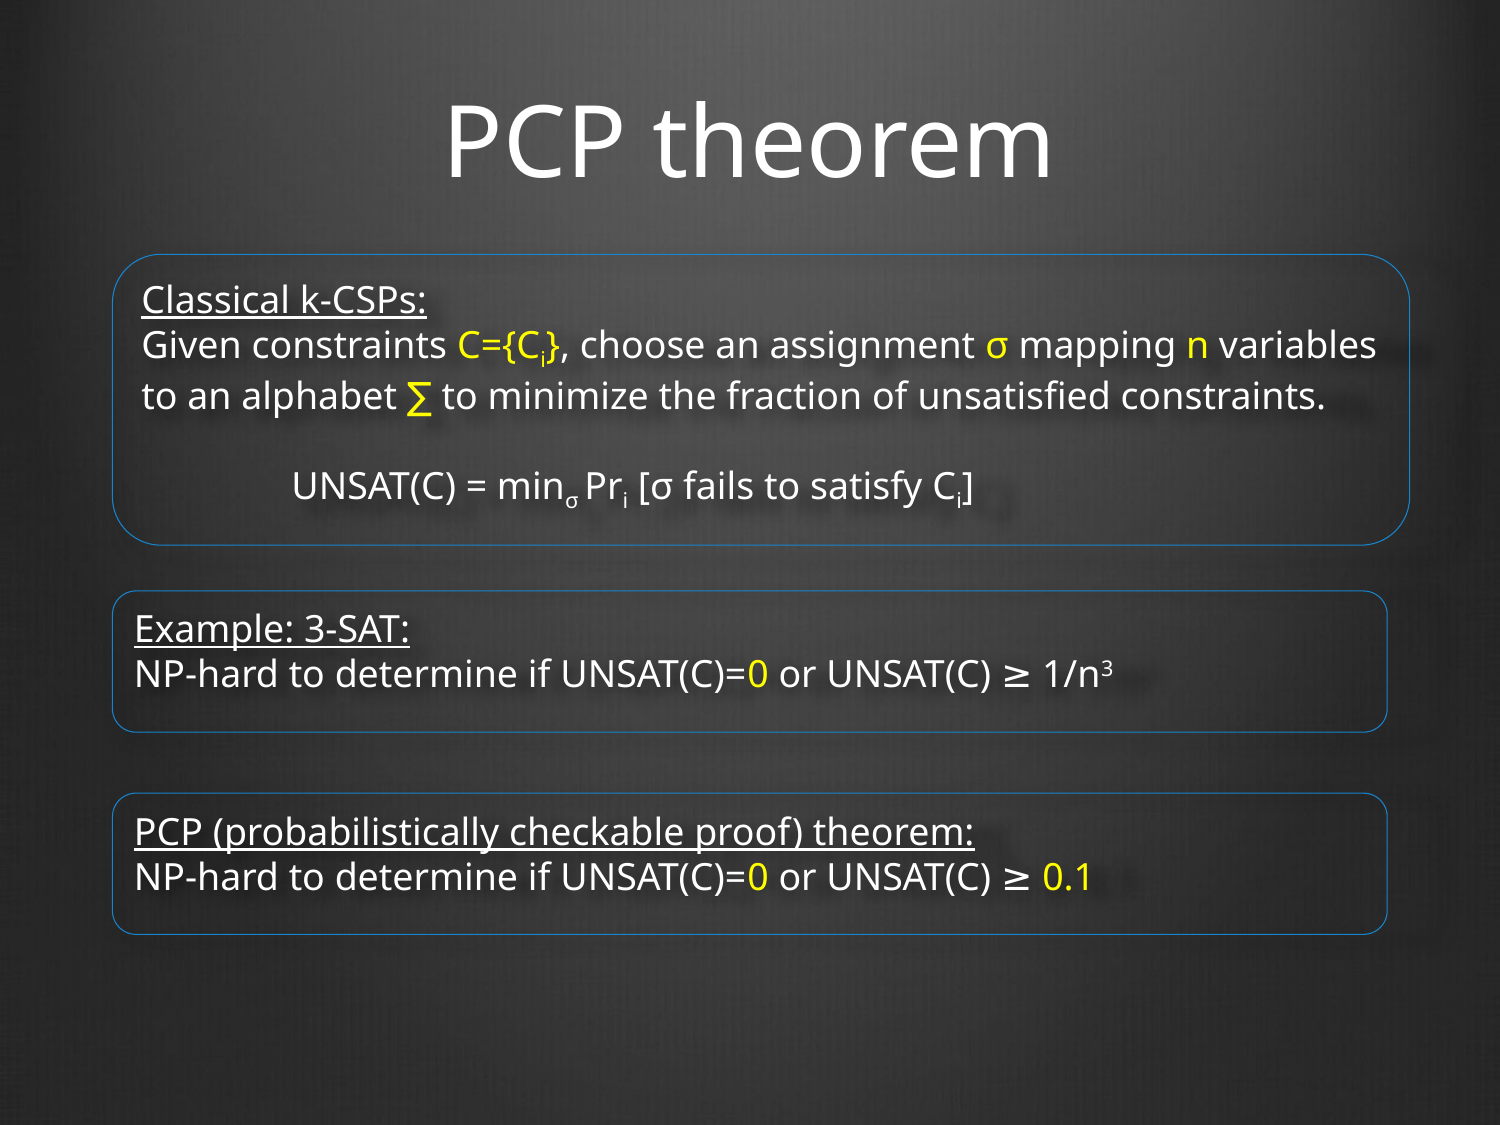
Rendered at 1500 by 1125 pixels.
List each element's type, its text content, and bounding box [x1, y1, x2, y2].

text_box Example: 3-SAT: NP-hard to determine if UNSAT(C)=0 or UNSAT(C) ≥ 1/n3 [111, 590, 1388, 733]
title PCP theorem [112, 19, 1388, 255]
text_box PCP (probabilistically checkable proof) theorem: NP-hard to determine if UNSAT(C)=0 or UNSAT(C) ≥ 0.1 [111, 792, 1388, 935]
text_box Classical k-CSPs: Given constraints C={Ci}, choose an assignment σ mapping n variables to an alphabet ∑ to minimize the fraction of unsatisfied constraints. UNSAT(C) = minσ Pri [σ fails to satisfy Ci] [111, 253, 1411, 546]
